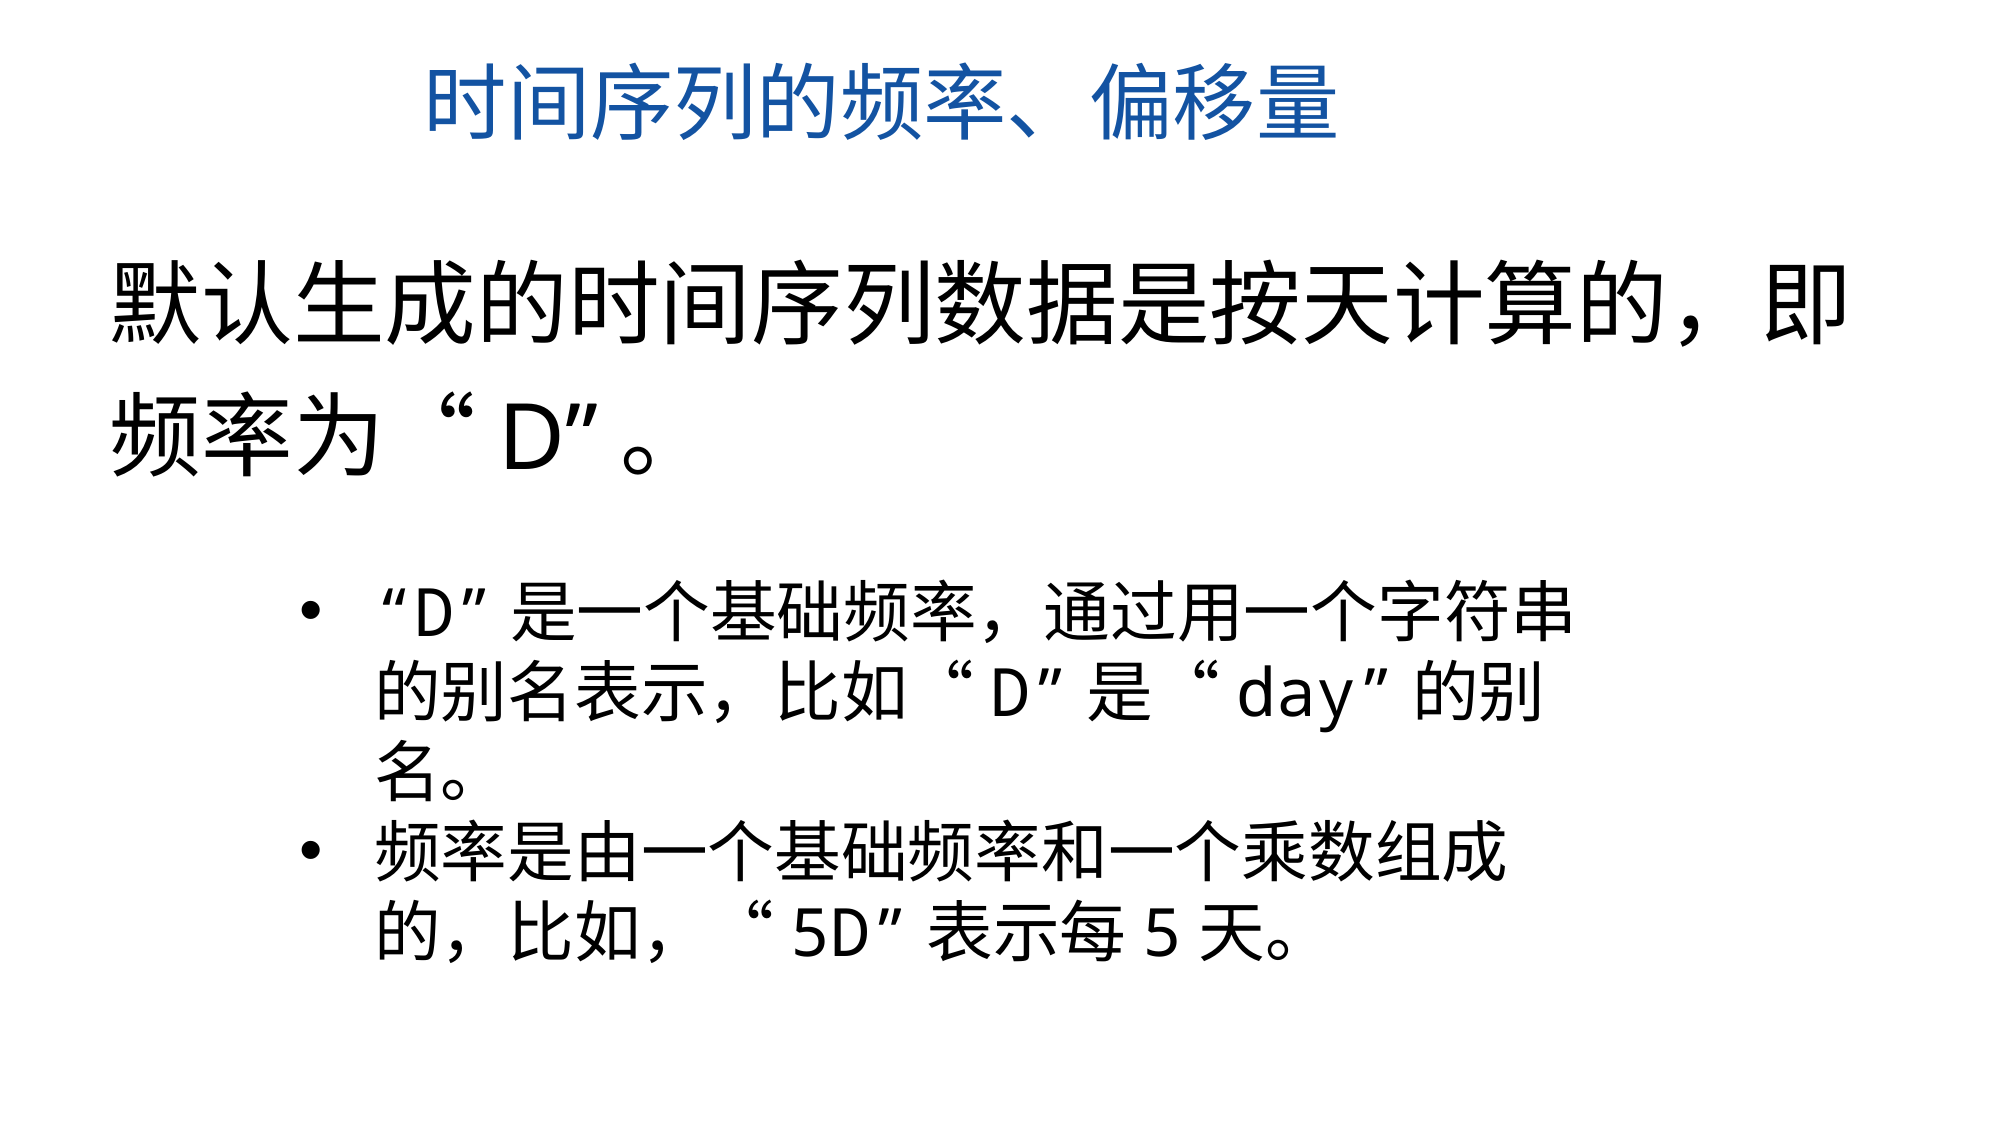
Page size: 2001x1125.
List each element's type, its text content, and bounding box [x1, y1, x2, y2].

text_box “D”是一个基础频率，通过用一个字符串的别名表示，比如“D”是“day”的别名。 频率是由一个基础频率和一个乘数组成的，比如，“5D”表示每5天。 [284, 562, 1629, 977]
text_box 默认生成的时间序列数据是按天计算的，即频率为“D”。 [94, 216, 1943, 496]
text_box 时间序列的频率、偏移量 [409, 43, 1494, 158]
